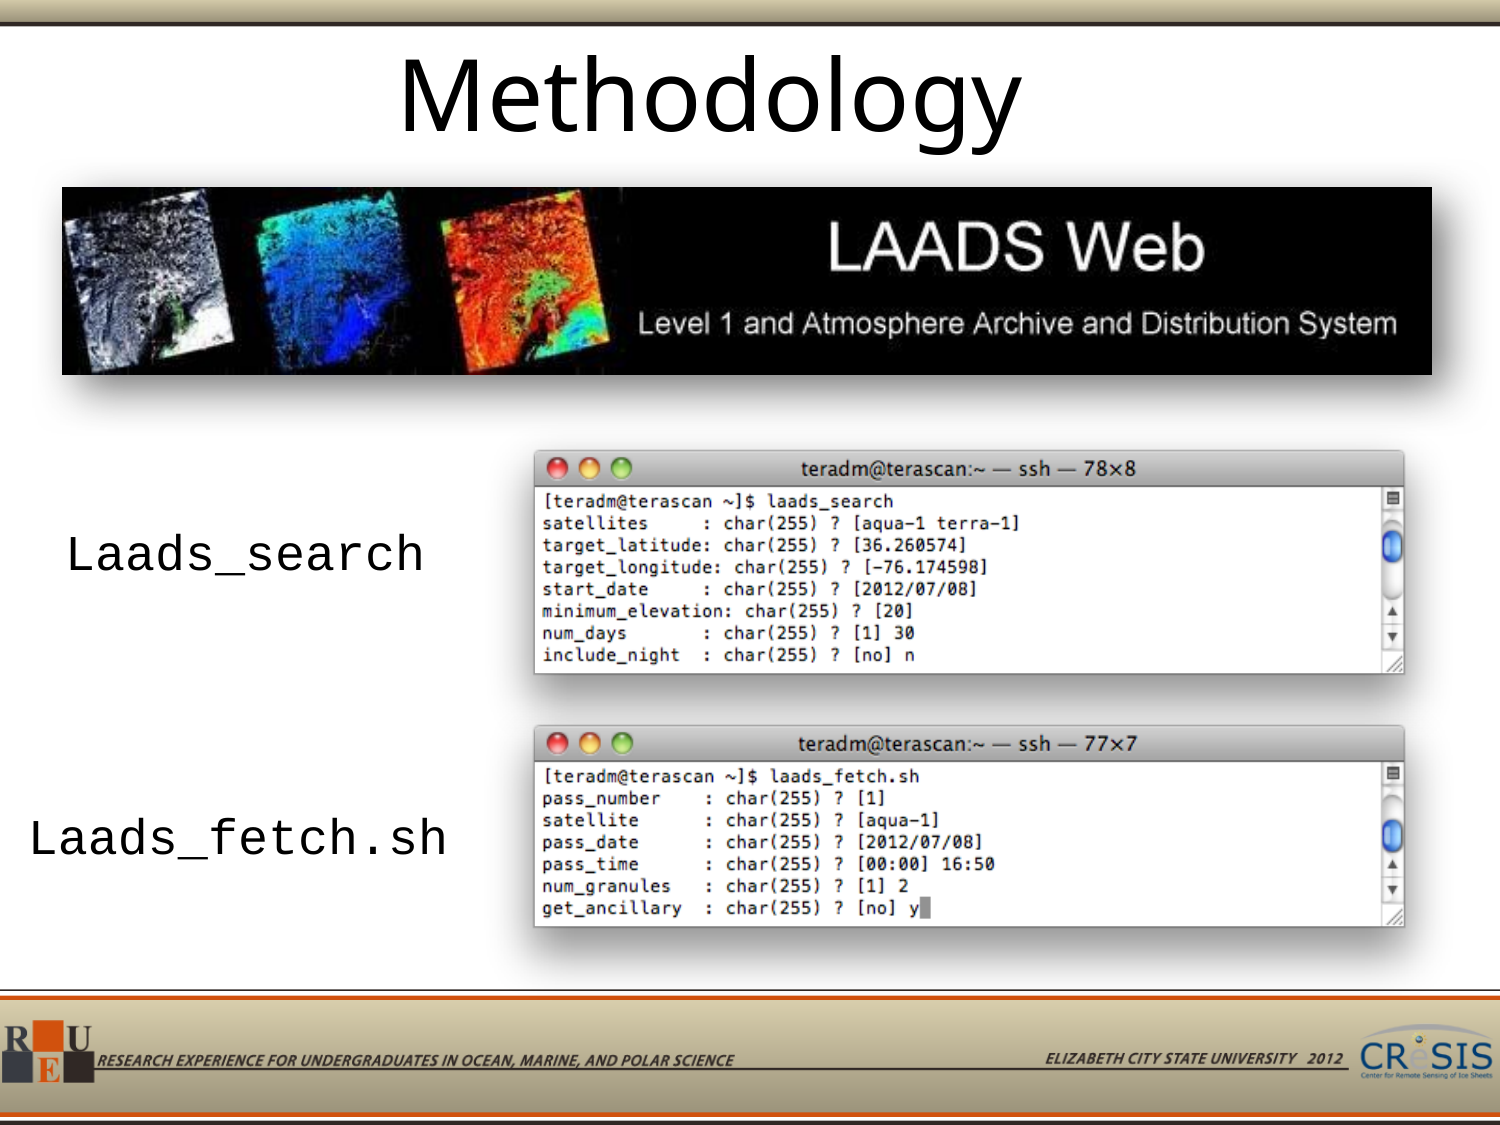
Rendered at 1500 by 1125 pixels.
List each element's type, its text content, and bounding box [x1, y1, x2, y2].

picture [0, 1017, 1500, 1088]
text_box Methodology [85, 0, 1335, 173]
text_box Laads_search [50, 512, 474, 600]
text_box [473, 687, 1466, 1013]
text_box [474, 412, 1465, 687]
picture [62, 187, 1432, 376]
text_box Laads_fetch.sh [13, 796, 493, 872]
